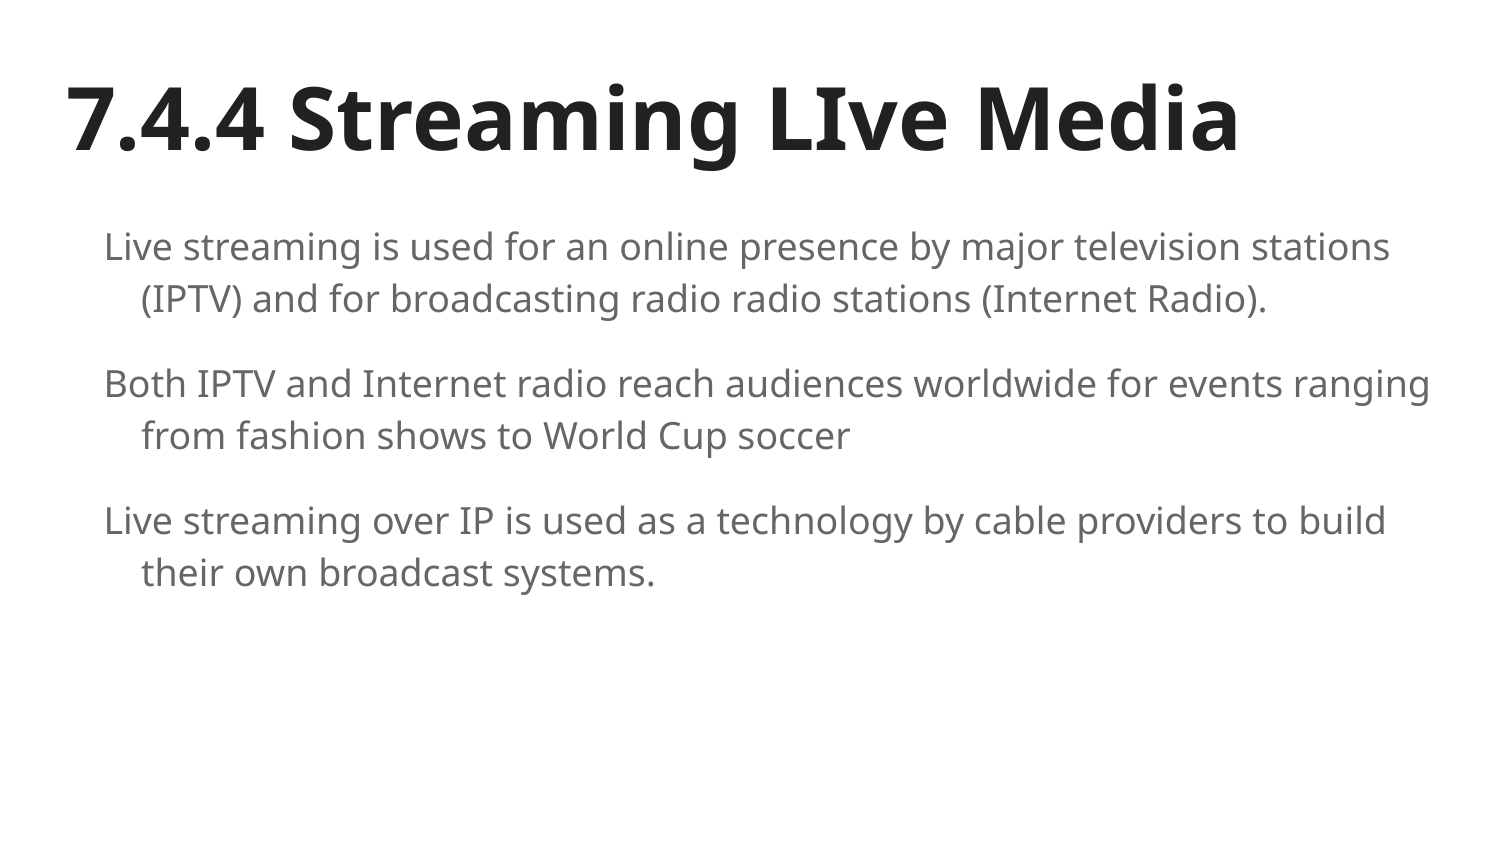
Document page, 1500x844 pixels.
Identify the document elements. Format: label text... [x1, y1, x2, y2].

title 7.4.4 Streaming LIve Media [51, 48, 1449, 180]
list Live streaming is used for an online presence by major television stations (IPTV) and for broadcasting radio radio stations (Internet Radio). Both IPTV and Internet radio reach audiences worldwide for events ranging from fashion shows to World Cup soccer Live streaming over IP is used as a technology by cable providers to build their own broadcast systems. [51, 201, 1449, 750]
